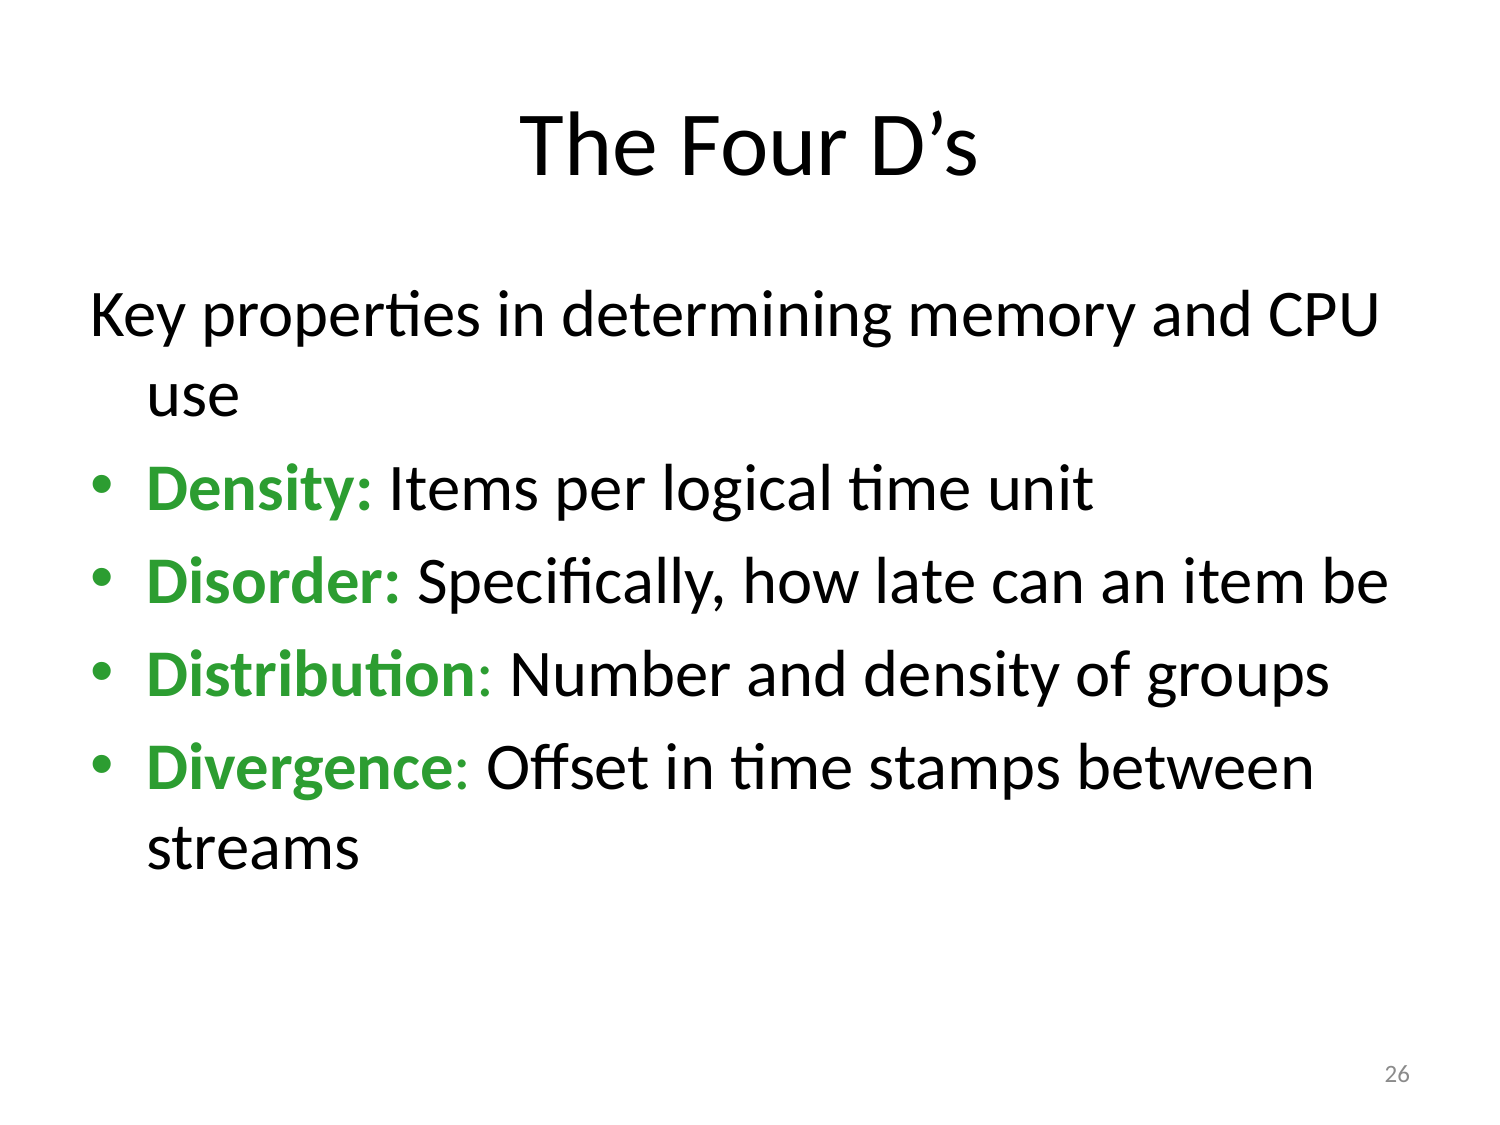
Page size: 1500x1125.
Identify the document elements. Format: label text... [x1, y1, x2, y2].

title The Four D’s [75, 45, 1425, 233]
list Key properties in determining memory and CPU use Density: Items per logical time unit Disorder: Specifically, how late can an item be Distribution: Number and density of groups Divergence: Offset in time stamps between streams [75, 262, 1425, 1005]
slide_number 25 [1074, 1042, 1425, 1103]
